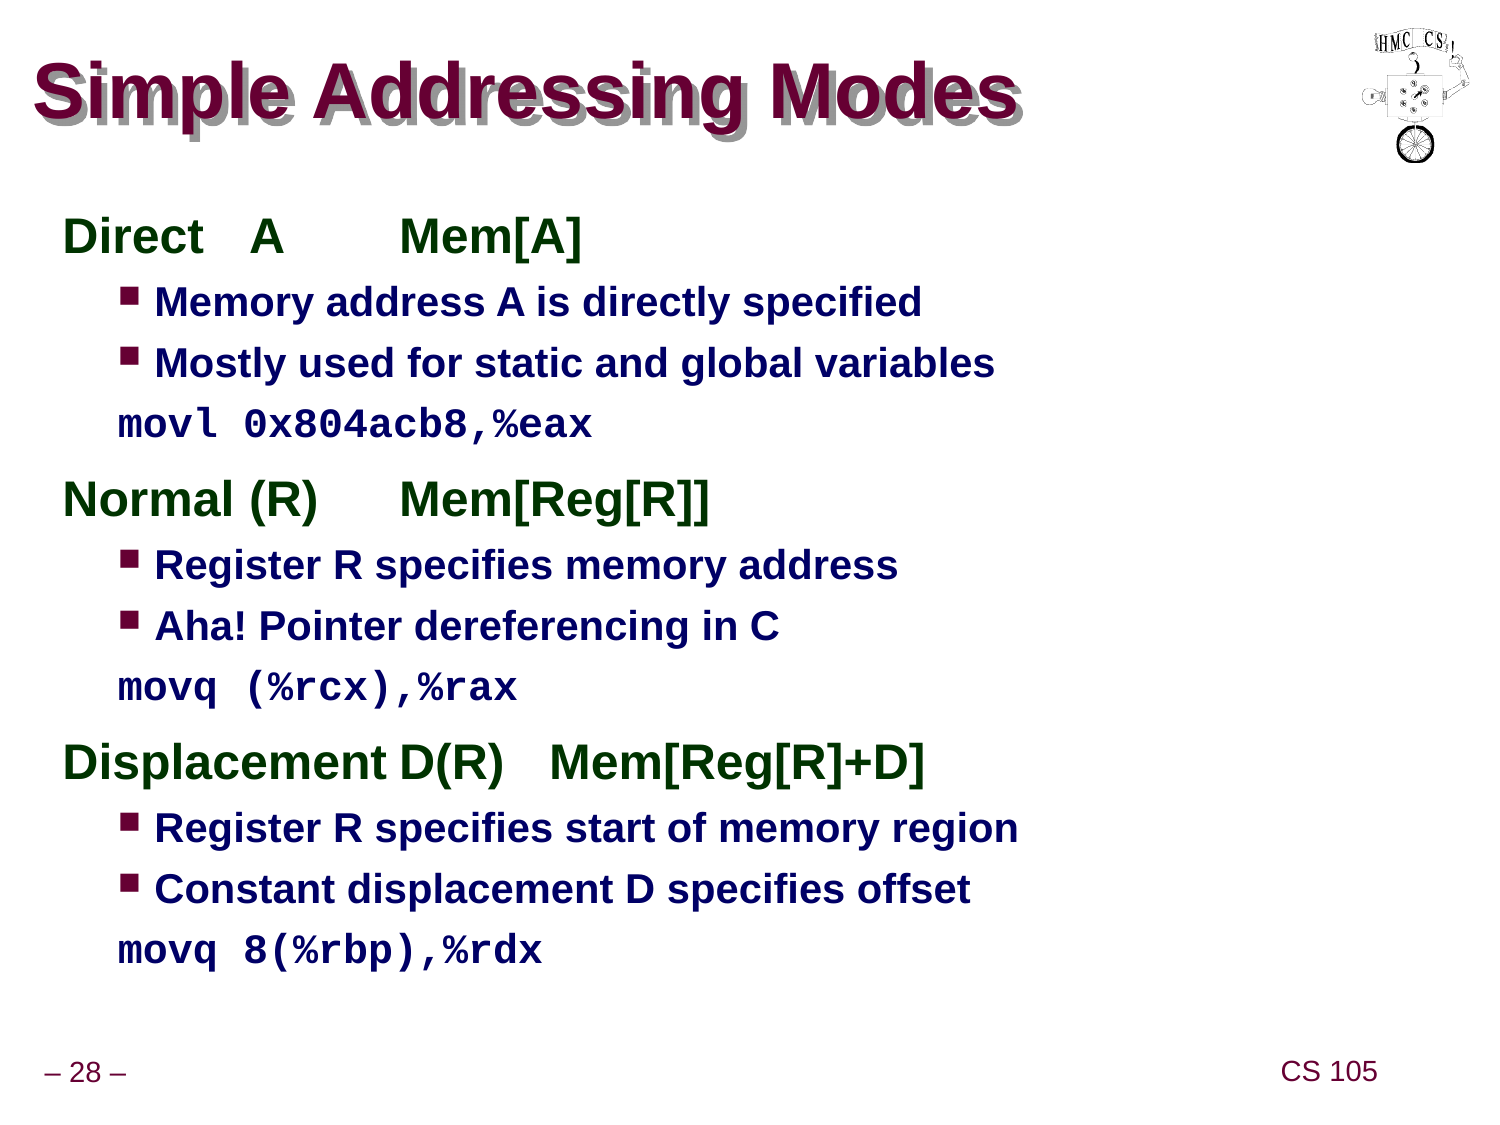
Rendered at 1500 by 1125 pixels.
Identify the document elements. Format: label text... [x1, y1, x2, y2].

picture [1362, 24, 1470, 163]
list Direct A Mem[A] Memory address A is directly specified Mostly used for static and global variables movl 0x804acb8,%eax Normal (R) Mem[Reg[R]] Register R specifies memory address Aha! Pointer dereferencing in C movq (%rcx),%rax Displacement D(R) Mem[Reg[R]+D] Register R specifies start of memory region Constant displacement D specifies offset movq 8(%rbp),%rdx [47, 200, 1411, 1058]
title Simple Addressing Modes [32, 46, 1046, 141]
